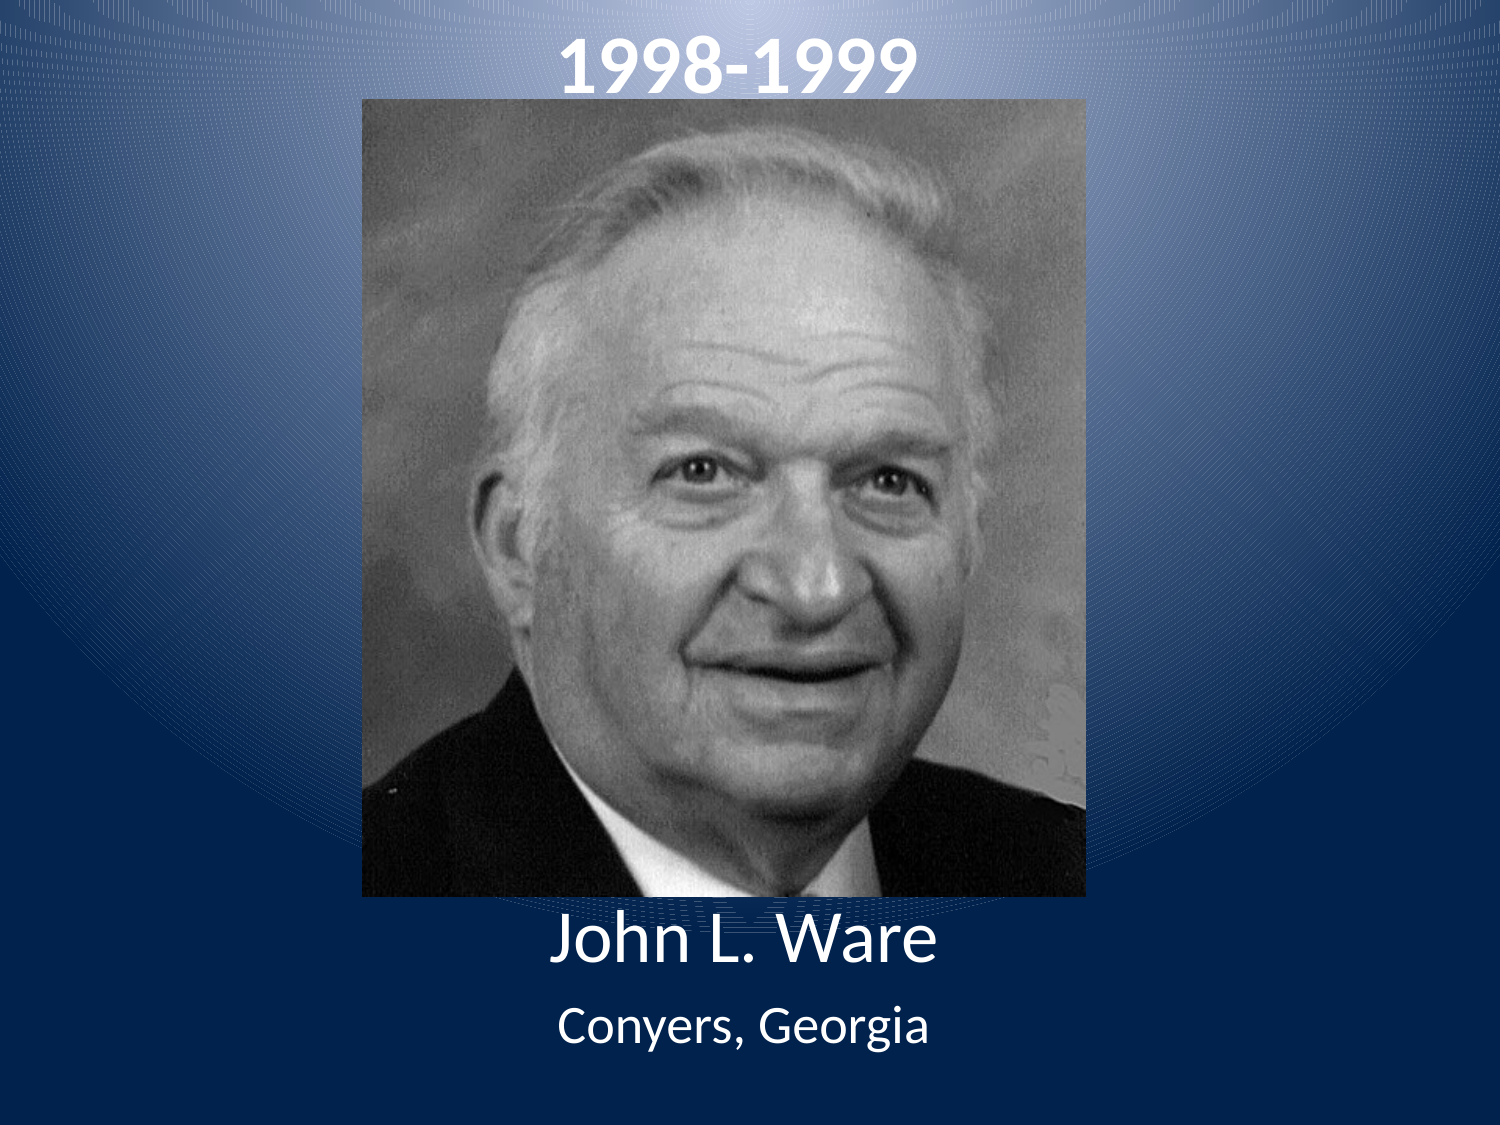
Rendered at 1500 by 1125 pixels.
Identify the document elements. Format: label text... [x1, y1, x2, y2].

title 1998-1999 [287, 24, 1188, 118]
list John L. Ware Conyers, Georgia [294, 880, 1194, 1075]
picture [362, 99, 1087, 898]
